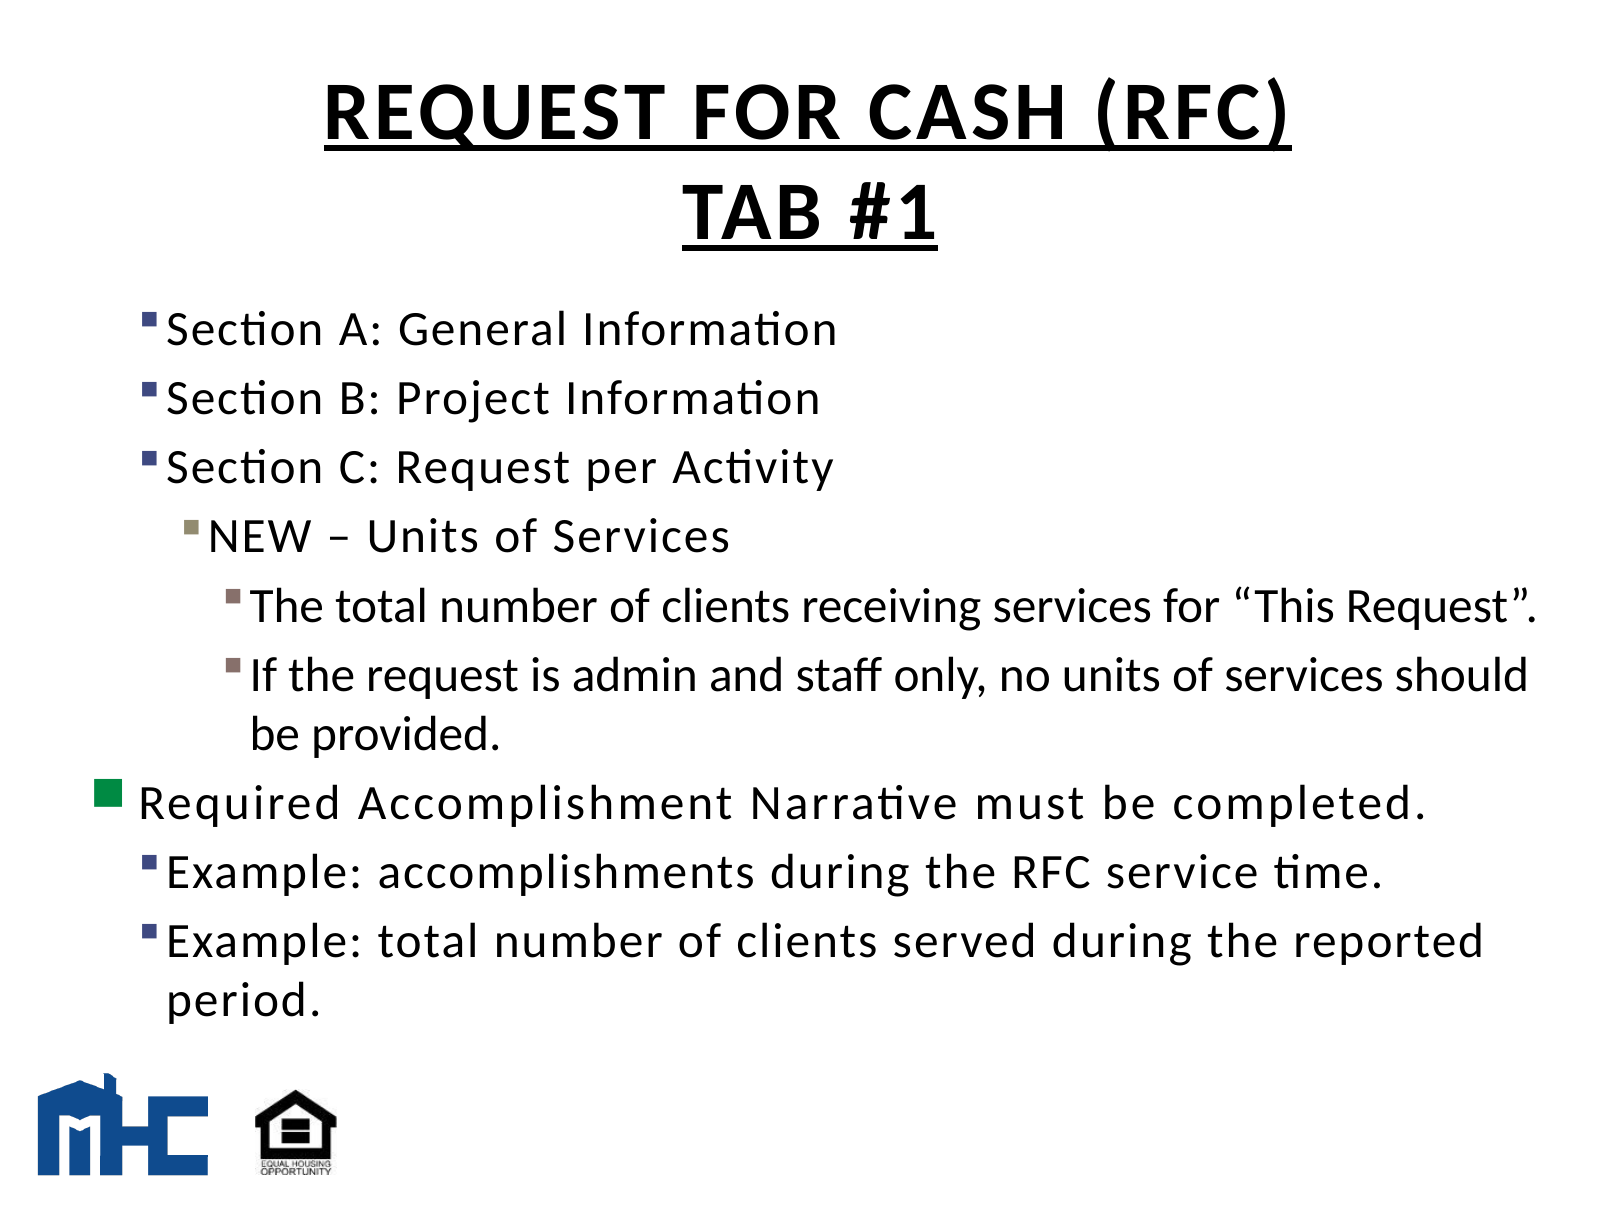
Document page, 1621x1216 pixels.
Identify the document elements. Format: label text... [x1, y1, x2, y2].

picture [26, 1053, 221, 1205]
picture [255, 1089, 337, 1175]
title Request for Cash (RFC) Tab #1 [67, 63, 1553, 250]
list Section A: General Information Section B: Project Information Section C: Request per Activity NEW – Units of Services The total number of clients receiving services for “This Request”. If the request is admin and staff only, no units of services should be provided. Required Accomplishment Narrative must be completed. Example: accomplishments during the RFC service time. Example: total number of clients served during the reported period. [67, 220, 1557, 1086]
